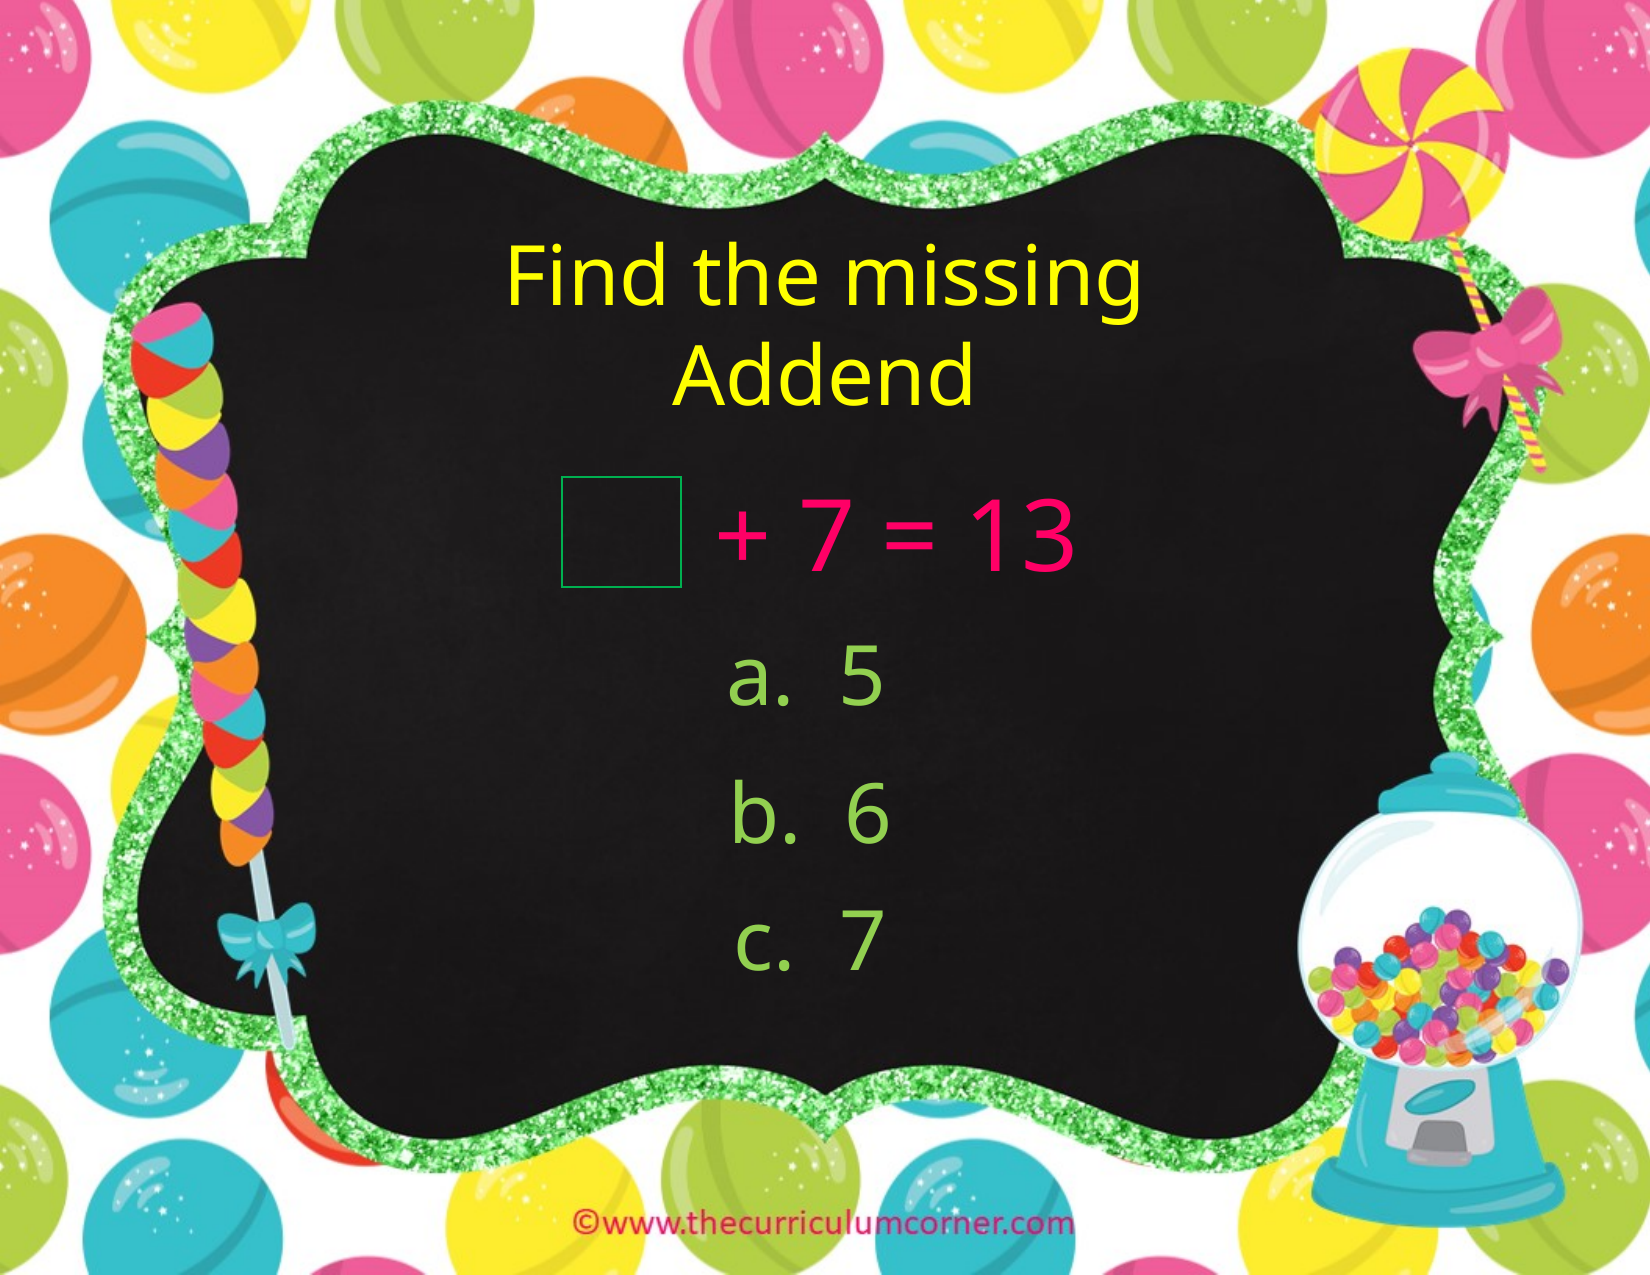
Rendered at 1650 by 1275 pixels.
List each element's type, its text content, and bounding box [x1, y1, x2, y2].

text_box + 7 = 13 [700, 464, 1253, 599]
picture [0, 0, 1650, 1275]
text_box [561, 476, 682, 588]
text_box c. 7 [704, 880, 917, 995]
text_box Find the missing Addend [367, 214, 1283, 430]
text_box a. 5 [700, 614, 912, 730]
text_box b. 6 [709, 752, 912, 868]
